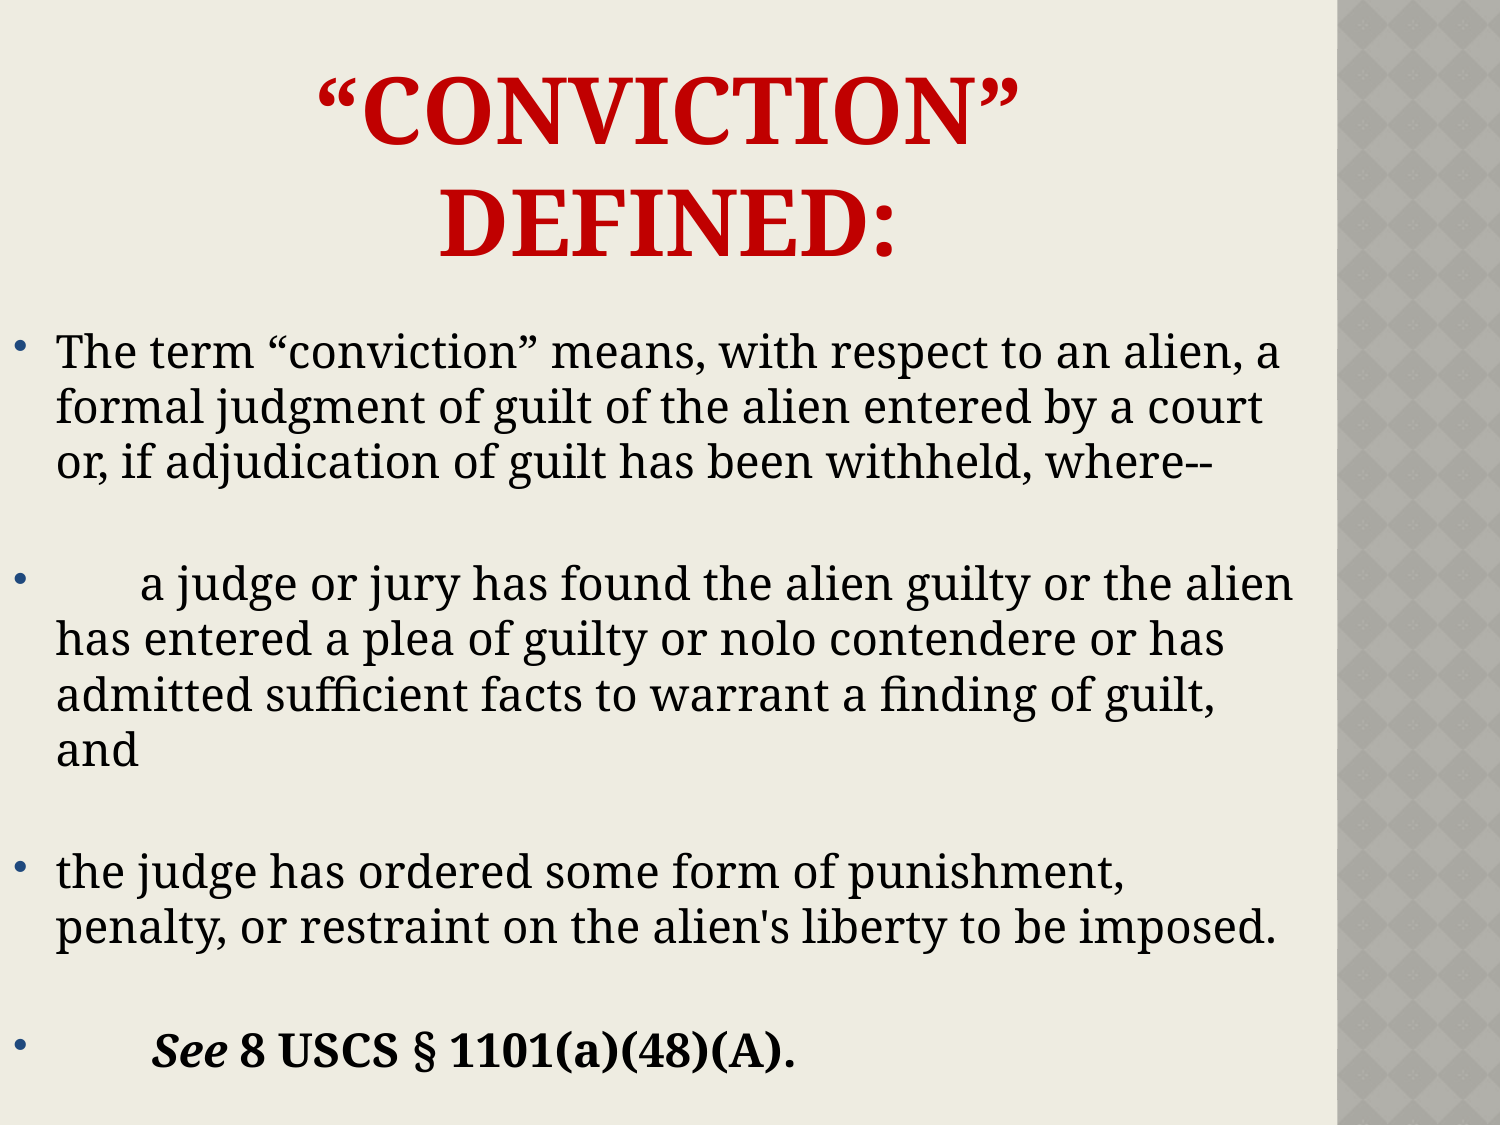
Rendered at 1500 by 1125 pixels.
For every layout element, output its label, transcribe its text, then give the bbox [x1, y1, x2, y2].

title “Conviction” defined: [75, 50, 1263, 249]
list The term “conviction” means, with respect to an alien, a formal judgment of guilt of the alien entered by a court or, if adjudication of guilt has been withheld, where-- a judge or jury has found the alien guilty or the alien has entered a plea of guilty or nolo contendere or has admitted sufficient facts to warrant a finding of guilt, and the judge has ordered some form of punishment, penalty, or restraint on the alien's liberty to be imposed. See 8 USCS § 1101(a)(48)(A). [0, 249, 1313, 1100]
